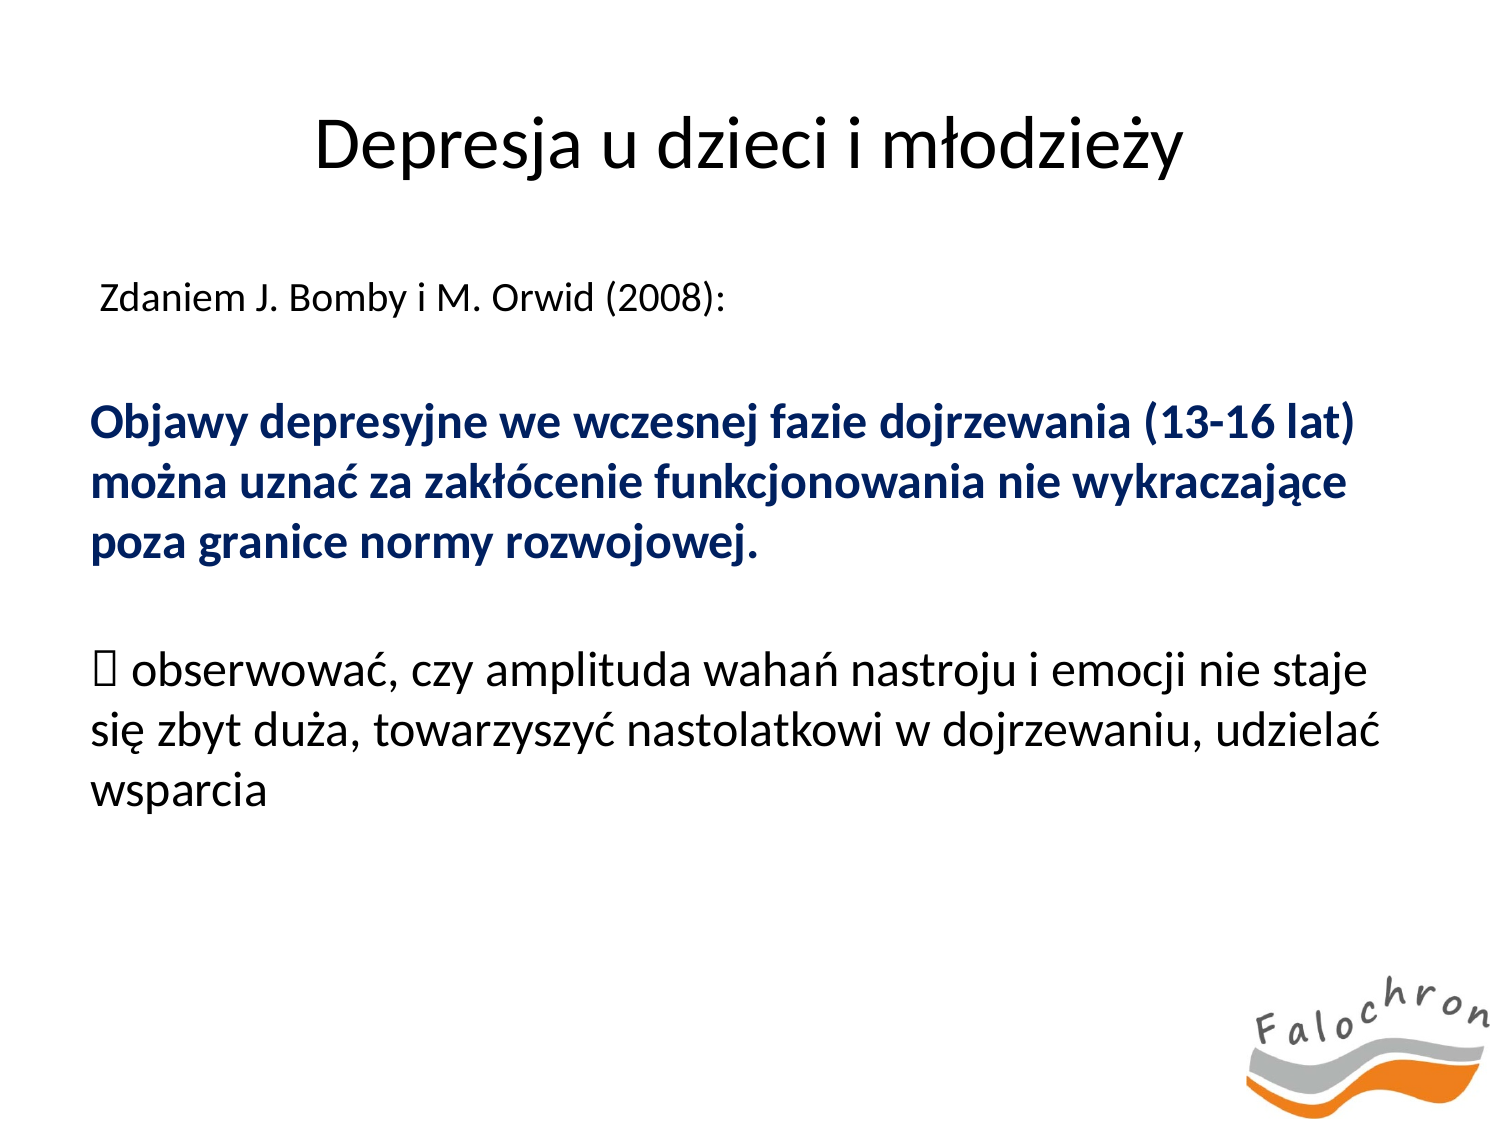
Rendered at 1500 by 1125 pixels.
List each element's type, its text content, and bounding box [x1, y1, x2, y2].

picture [1246, 975, 1490, 1119]
list Zdaniem J. Bomby i M. Orwid (2008): Objawy depresyjne we wczesnej fazie dojrzewania (13-16 lat) można uznać za zakłócenie funkcjonowania nie wykraczające poza granice normy rozwojowej.  obserwować, czy amplituda wahań nastroju i emocji nie staje się zbyt duża, towarzyszyć nastolatkowi w dojrzewaniu, udzielać wsparcia [75, 262, 1425, 1005]
title Depresja u dzieci i młodzieży [75, 45, 1425, 233]
